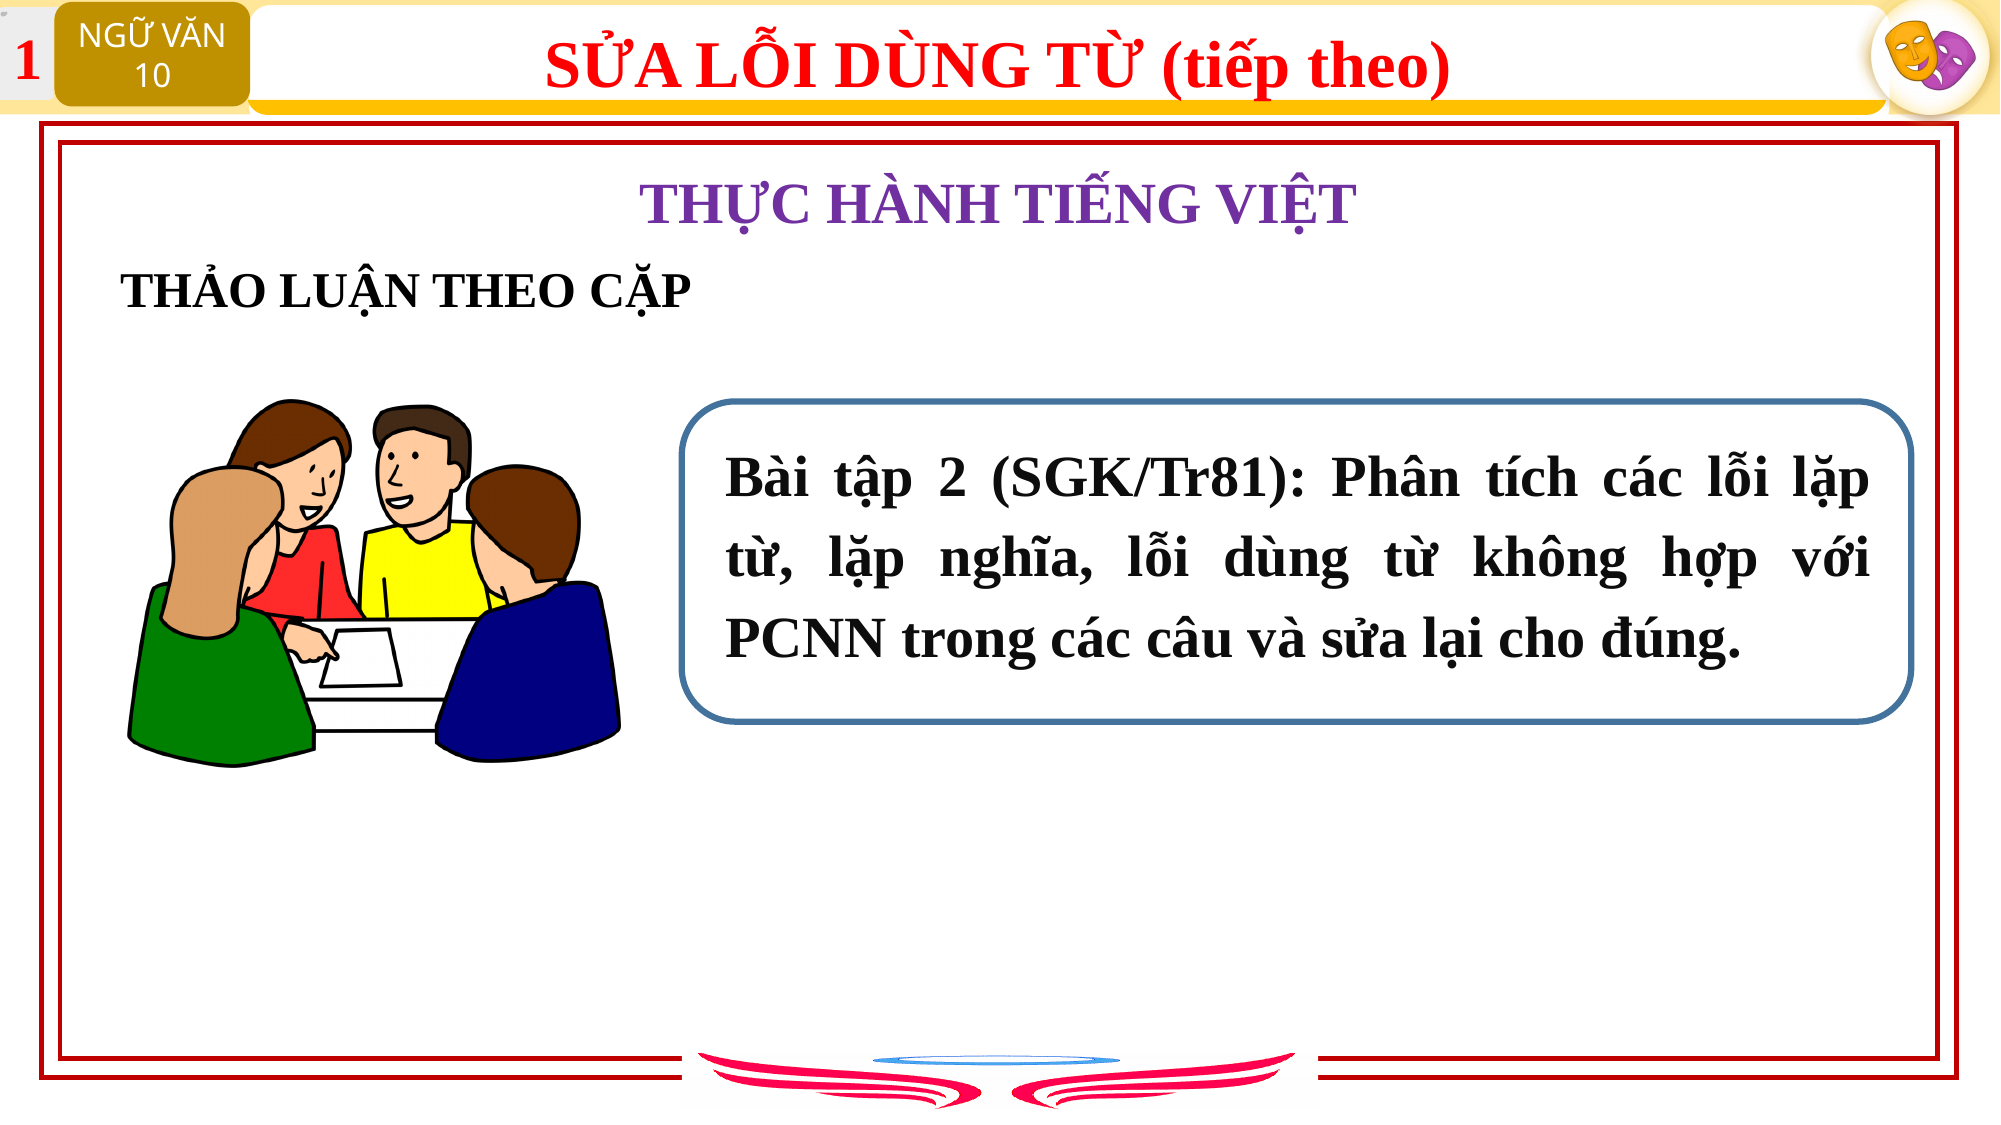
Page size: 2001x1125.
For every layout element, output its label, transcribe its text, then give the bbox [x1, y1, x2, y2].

text_box [0, 0, 70, 6]
text_box [40, 123, 1957, 1078]
text_box [0, 98, 252, 116]
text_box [681, 401, 1912, 722]
picture [681, 1053, 1319, 1110]
text_box SỬA LỖI DÙNG TỪ (tiếp theo) [529, 13, 1469, 109]
text_box [234, 0, 1847, 18]
text_box [247, 98, 1847, 116]
text_box NGỮ VĂN 10 [53, 0, 252, 108]
text_box 1 [0, 6, 58, 101]
picture [1847, 0, 2000, 138]
text_box THỰC HÀNH TIẾNG VIỆT [625, 157, 1373, 243]
picture [127, 399, 621, 768]
text_box THẢO LUẬN THEO CẶP [105, 250, 707, 325]
